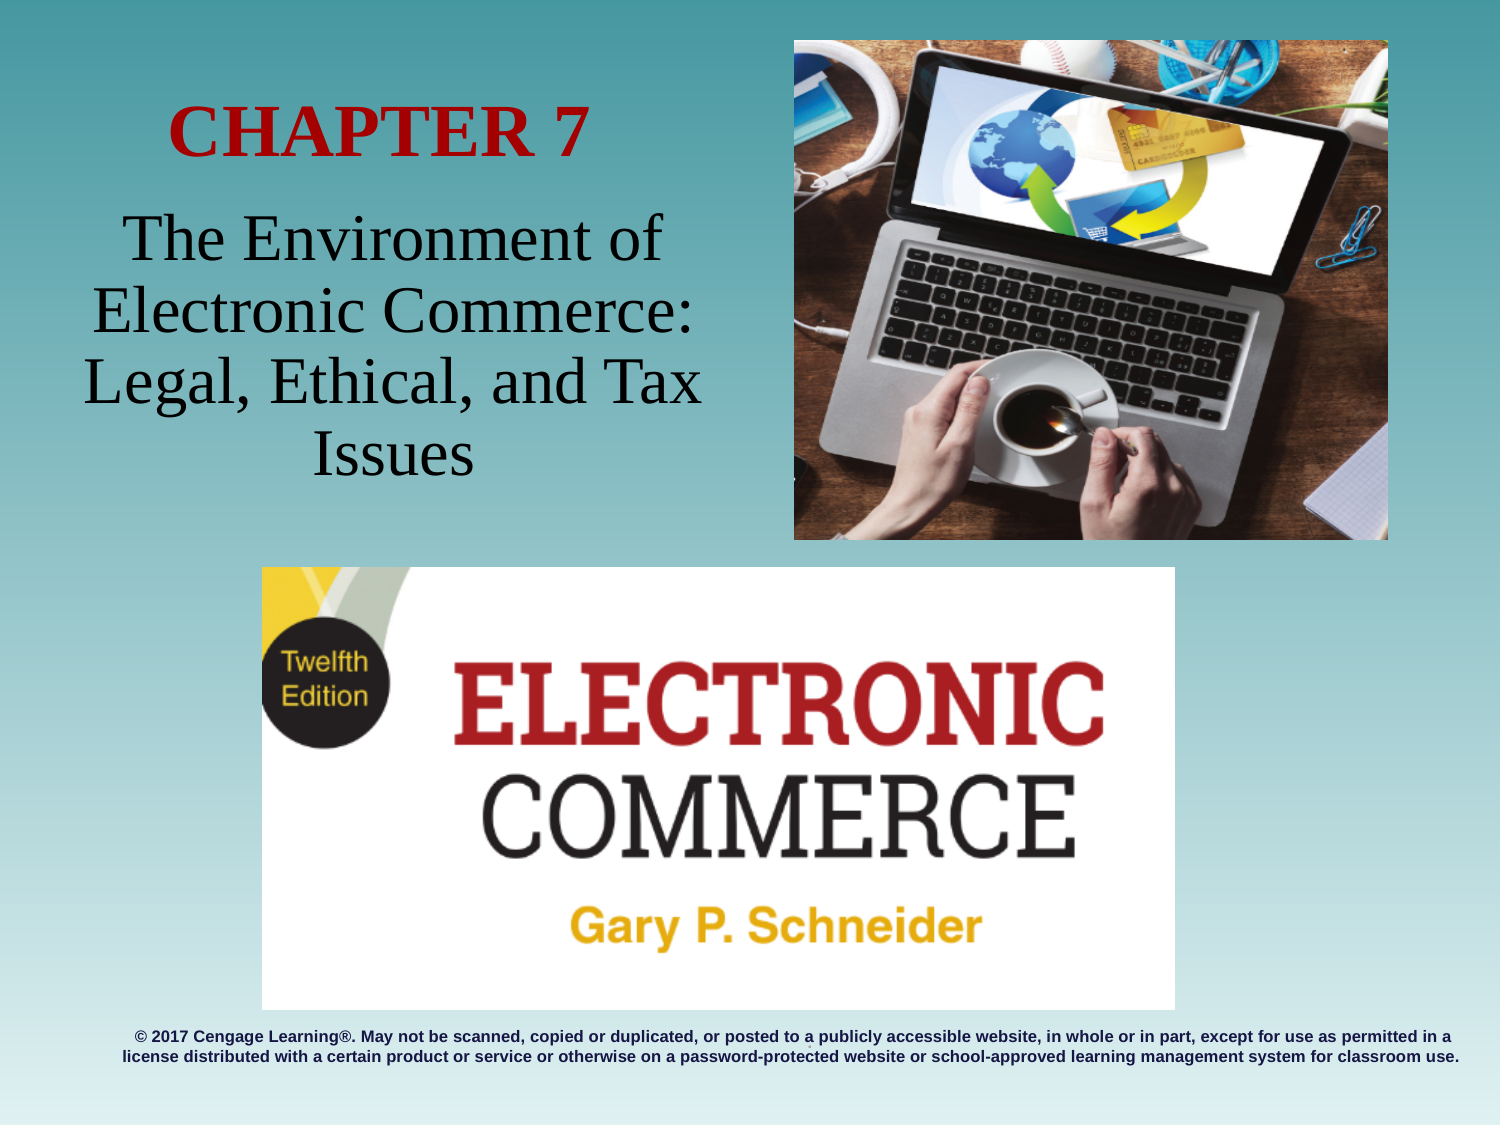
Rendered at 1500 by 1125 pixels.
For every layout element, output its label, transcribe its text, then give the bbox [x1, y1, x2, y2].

title CHAPTER 7 [112, 57, 647, 196]
picture [793, 40, 1388, 540]
picture [262, 567, 1176, 1010]
text_box . [112, 1024, 1500, 1103]
subtitle The Environment of Electronic Commerce: Legal, Ethical, and Tax Issues [37, 195, 750, 540]
text_box © 2017 Cengage Learning®. May not be scanned, copied or duplicated, or posted to a publicly accessible website, in whole or in part, except for use as permitted in a license distributed with a certain product or service or otherwise on a password-protected website or school-approved learning management system for classroom use. [94, 1018, 1495, 1097]
